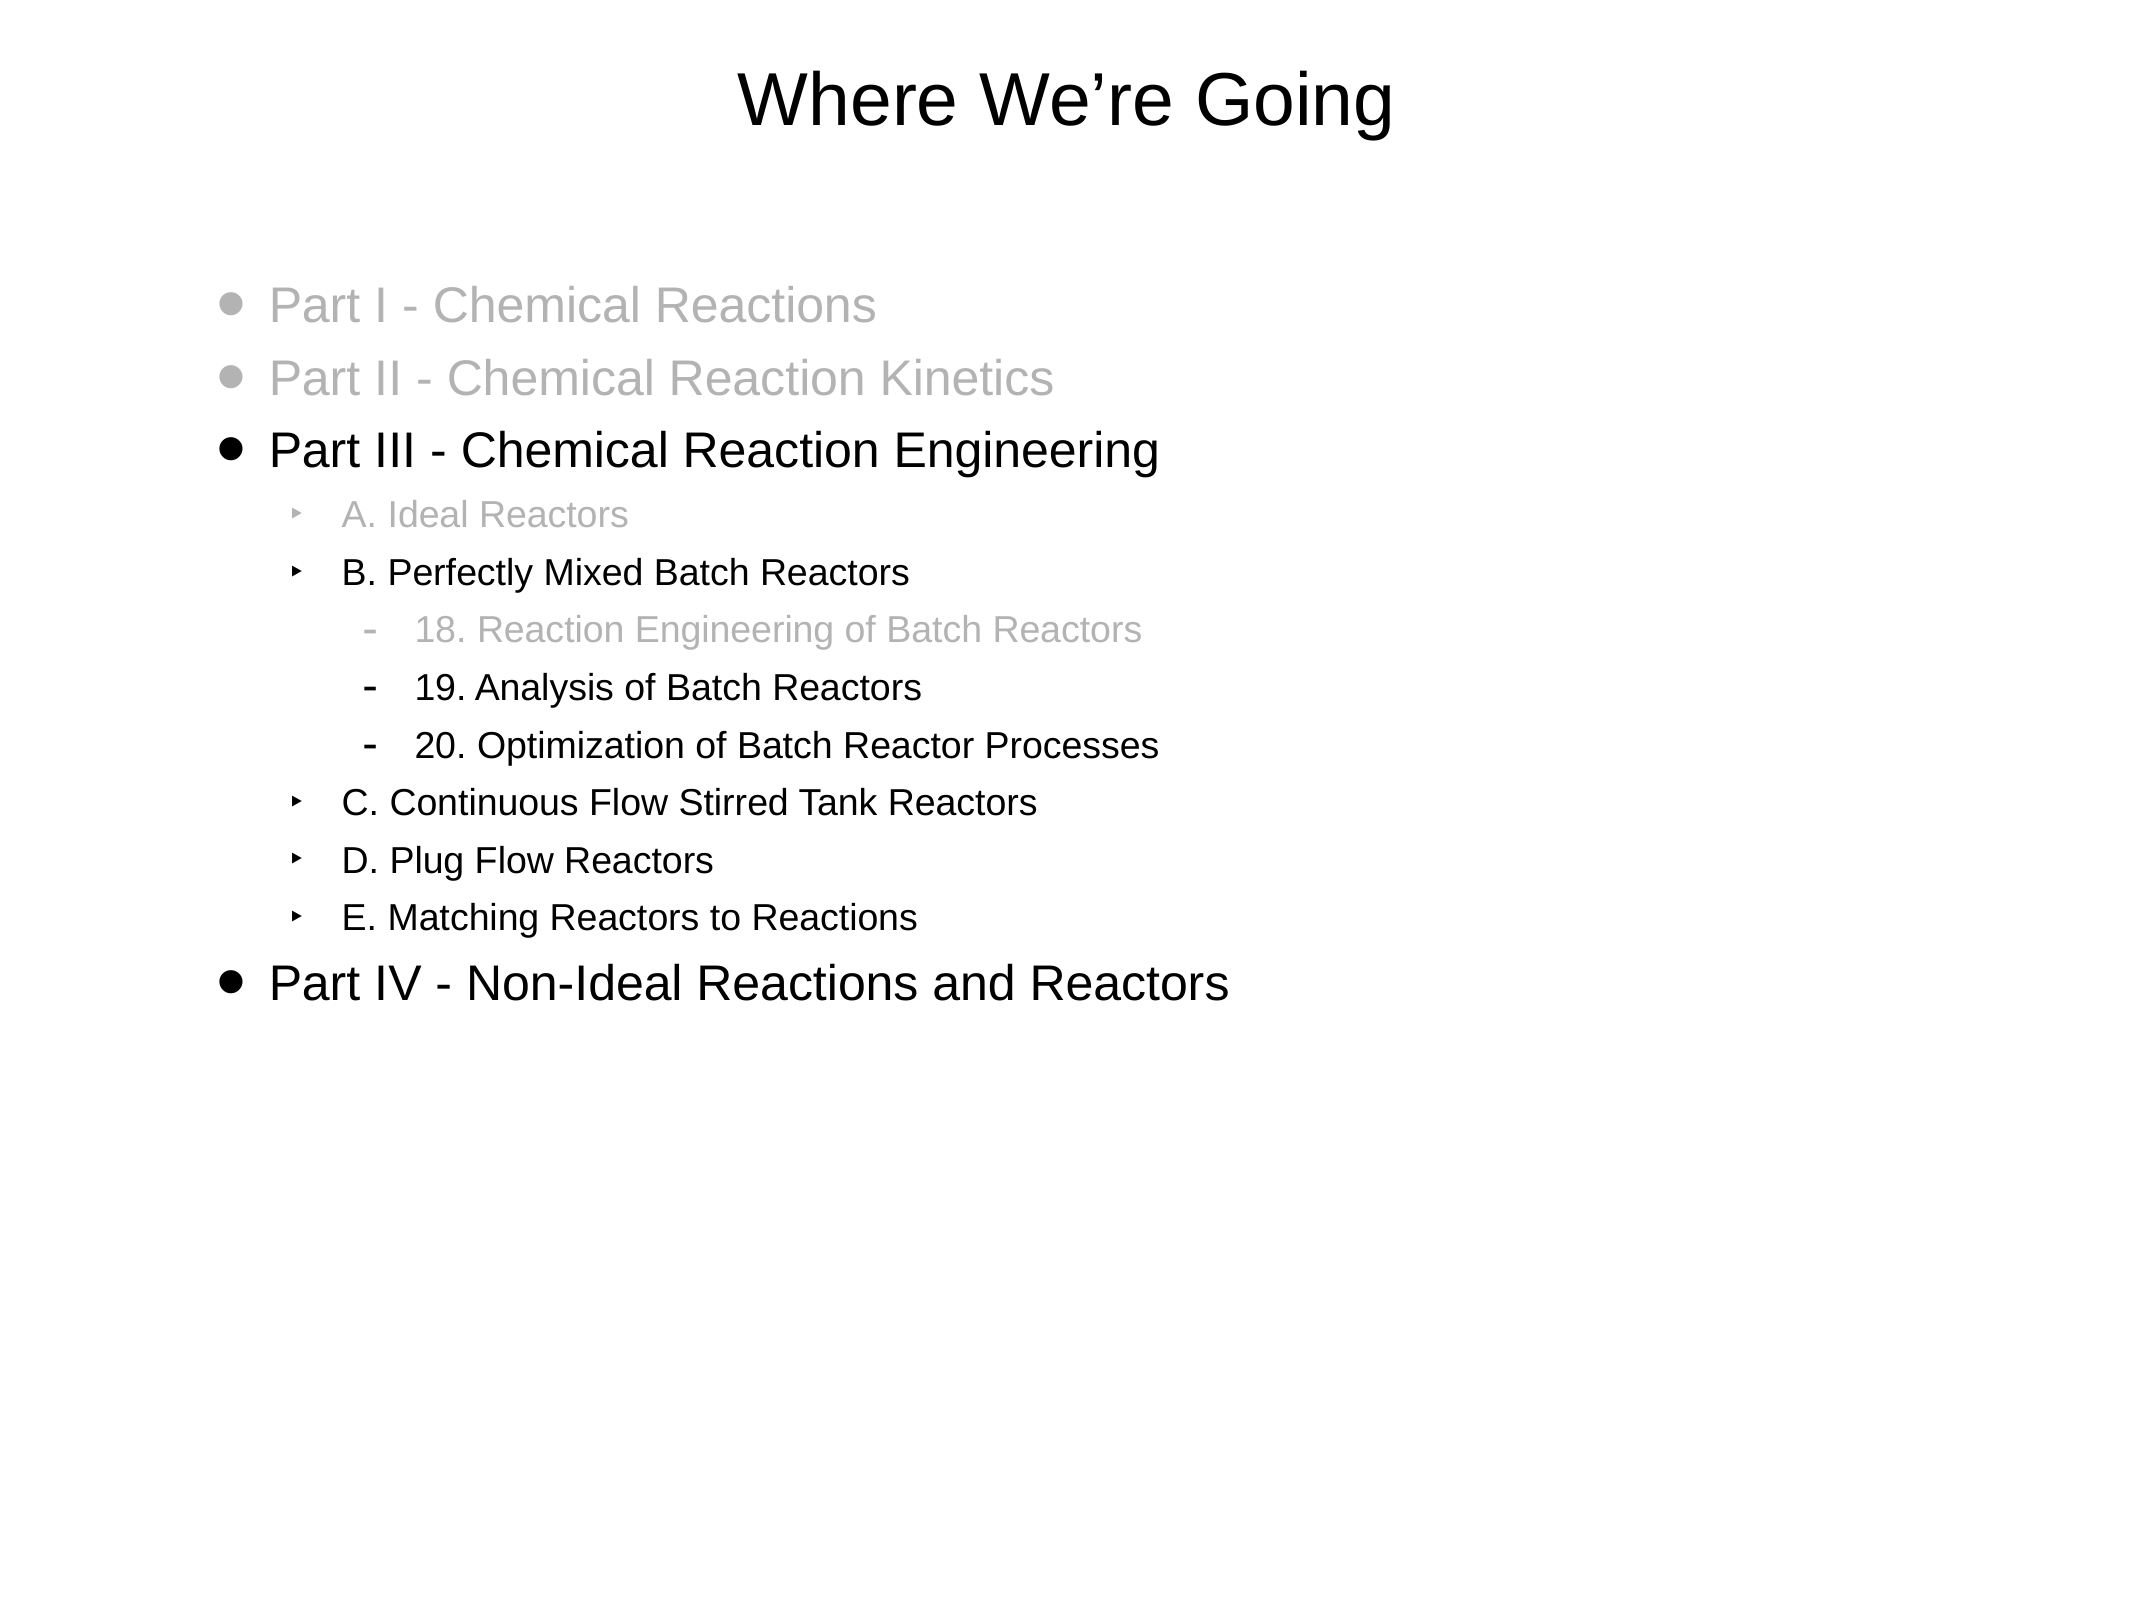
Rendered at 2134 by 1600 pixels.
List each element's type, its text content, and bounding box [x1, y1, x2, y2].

list Part I - Chemical Reactions Part II - Chemical Reaction Kinetics Part III - Chemical Reaction Engineering A. Ideal Reactors B. Perfectly Mixed Batch Reactors 18. Reaction Engineering of Batch Reactors 19. Analysis of Batch Reactors 20. Optimization of Batch Reactor Processes C. Continuous Flow Stirred Tank Reactors D. Plug Flow Reactors E. Matching Reactors to Reactions Part IV - Non-Ideal Reactions and Reactors [208, 264, 1925, 1463]
title Where We’re Going [208, 41, 1925, 250]
